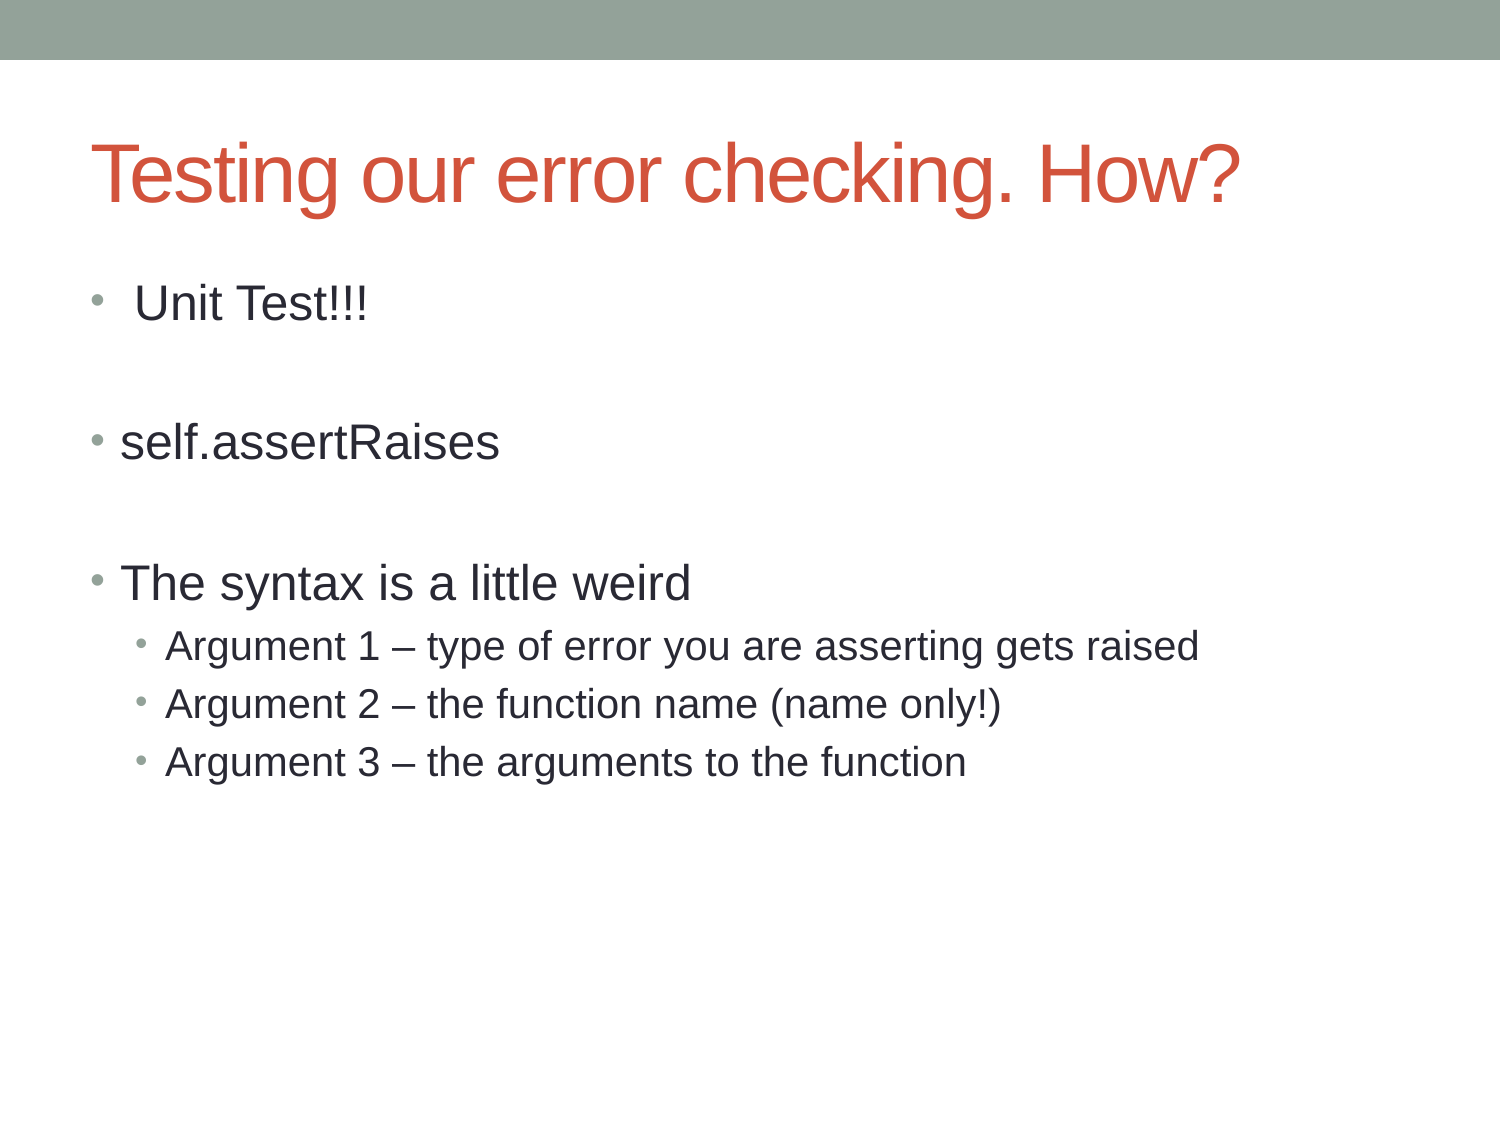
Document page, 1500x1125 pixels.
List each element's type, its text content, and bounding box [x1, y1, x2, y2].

title Testing our error checking. How? [75, 87, 1425, 250]
list Unit Test!!! self.assertRaises The syntax is a little weird Argument 1 – type of error you are asserting gets raised Argument 2 – the function name (name only!) Argument 3 – the arguments to the function [75, 262, 1425, 1063]
